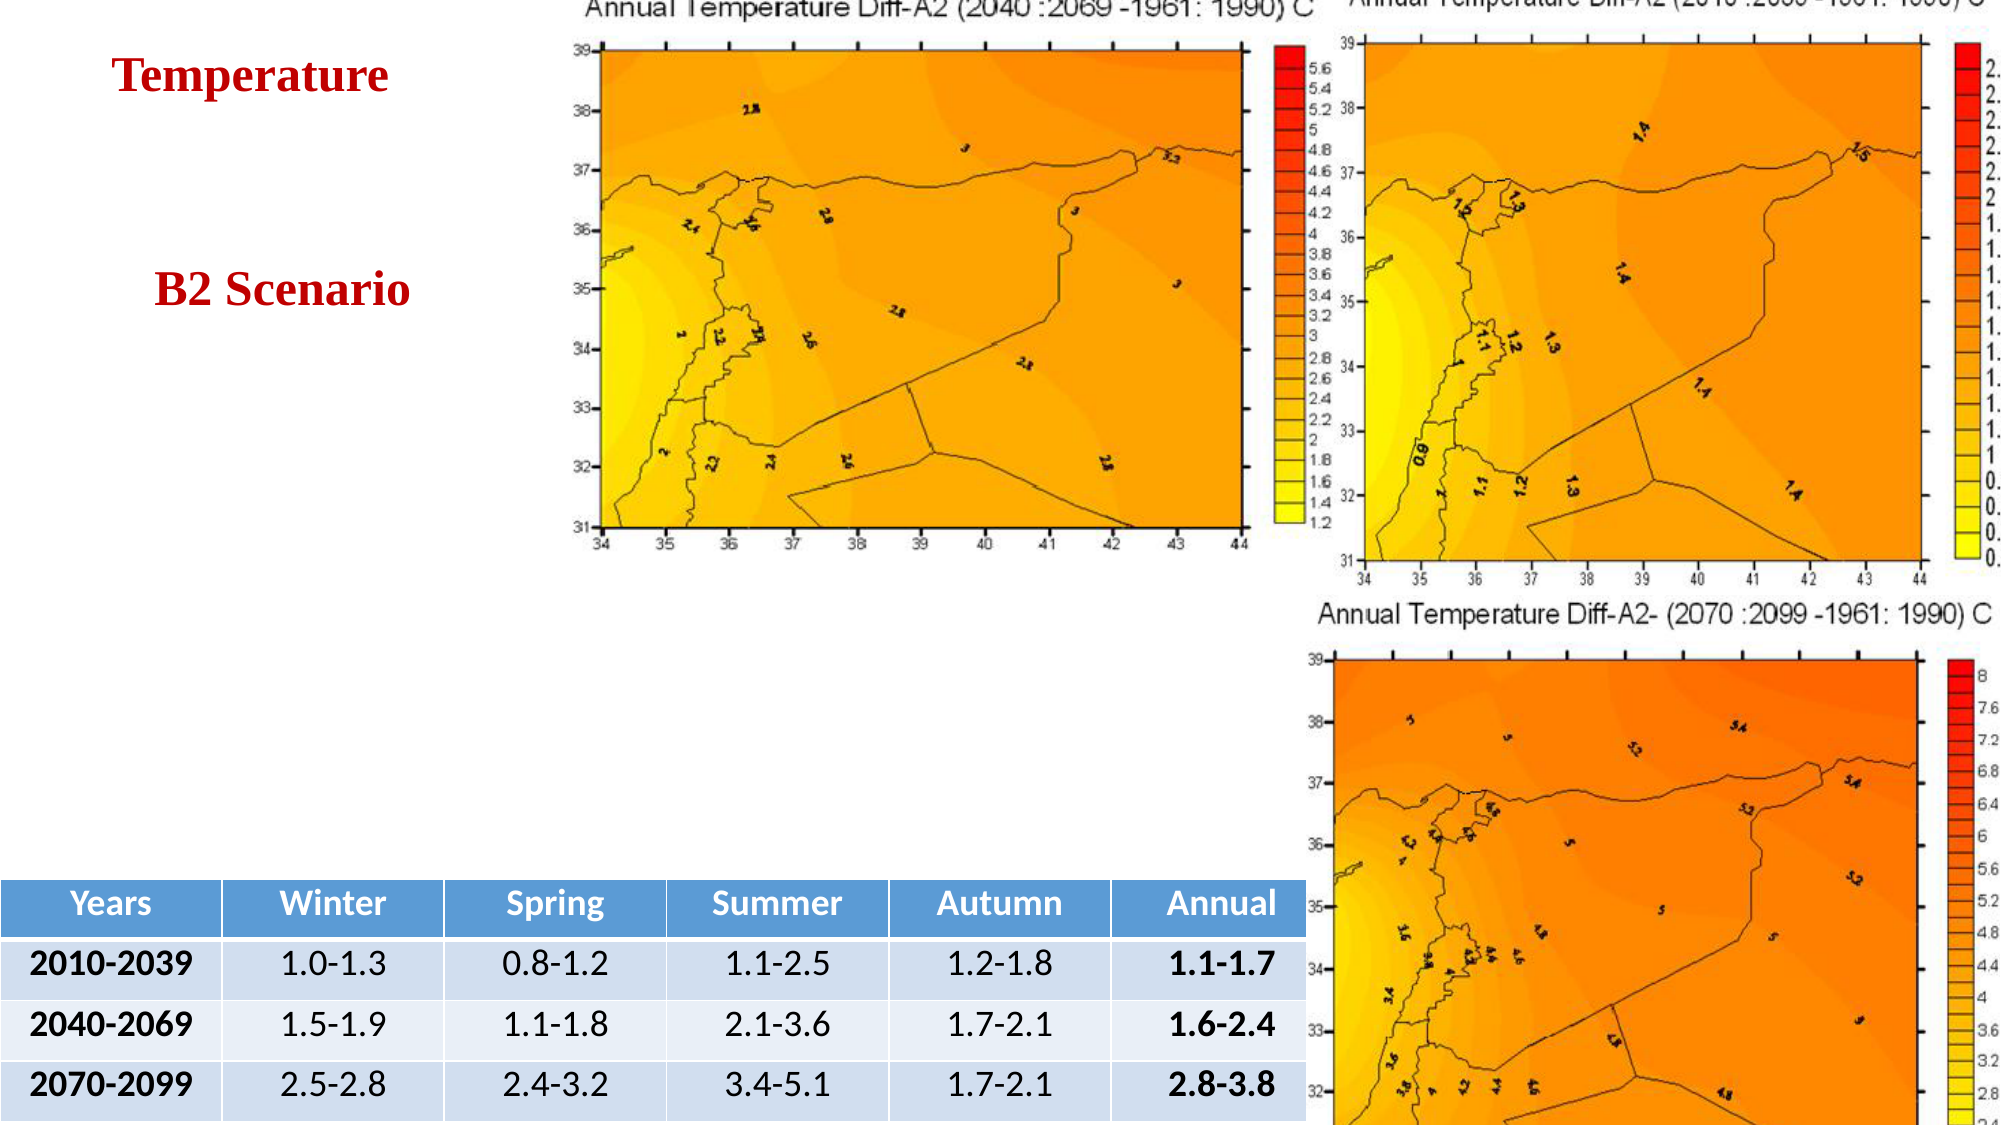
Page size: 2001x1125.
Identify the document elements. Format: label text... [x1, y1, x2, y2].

table_cell 2.5-2.8 [223, 1062, 443, 1121]
table_cell 1.1-2.5 [667, 942, 888, 1000]
table_cell 1.1-1.7 [1112, 942, 1306, 1000]
table_header Autumn [890, 880, 1110, 937]
table_cell 2.1-3.6 [667, 1001, 888, 1060]
table_cell 2040-2069 [1, 1001, 221, 1060]
table_cell 2.4-3.2 [445, 1062, 666, 1121]
table_cell 1.7-2.1 [890, 1001, 1110, 1060]
table_cell 1.7-2.1 [890, 1062, 1110, 1121]
table_cell 1.1-1.8 [445, 1001, 666, 1060]
table_header Summer [667, 880, 888, 937]
table_header Spring [445, 880, 666, 937]
table_header Winter [223, 880, 443, 937]
table_header Annual [1112, 880, 1306, 937]
table_cell 0.8-1.2 [445, 942, 666, 1000]
table_cell 2070-2099 [1, 1062, 221, 1121]
table_cell 2.8-3.8 [1112, 1062, 1306, 1121]
table_cell 1.0-1.3 [223, 942, 443, 1000]
table_header Years [1, 880, 221, 937]
table_cell 3.4-5.1 [667, 1062, 888, 1121]
picture [571, 0, 2000, 1125]
text_box B2 Scenario [139, 248, 427, 324]
table_cell 1.6-2.4 [1112, 1001, 1306, 1060]
table_cell 1.2-1.8 [890, 942, 1110, 1000]
table_cell 1.5-1.9 [223, 1001, 443, 1060]
table_cell 2010-2039 [1, 942, 221, 1000]
text_box Temperature [96, 33, 405, 109]
